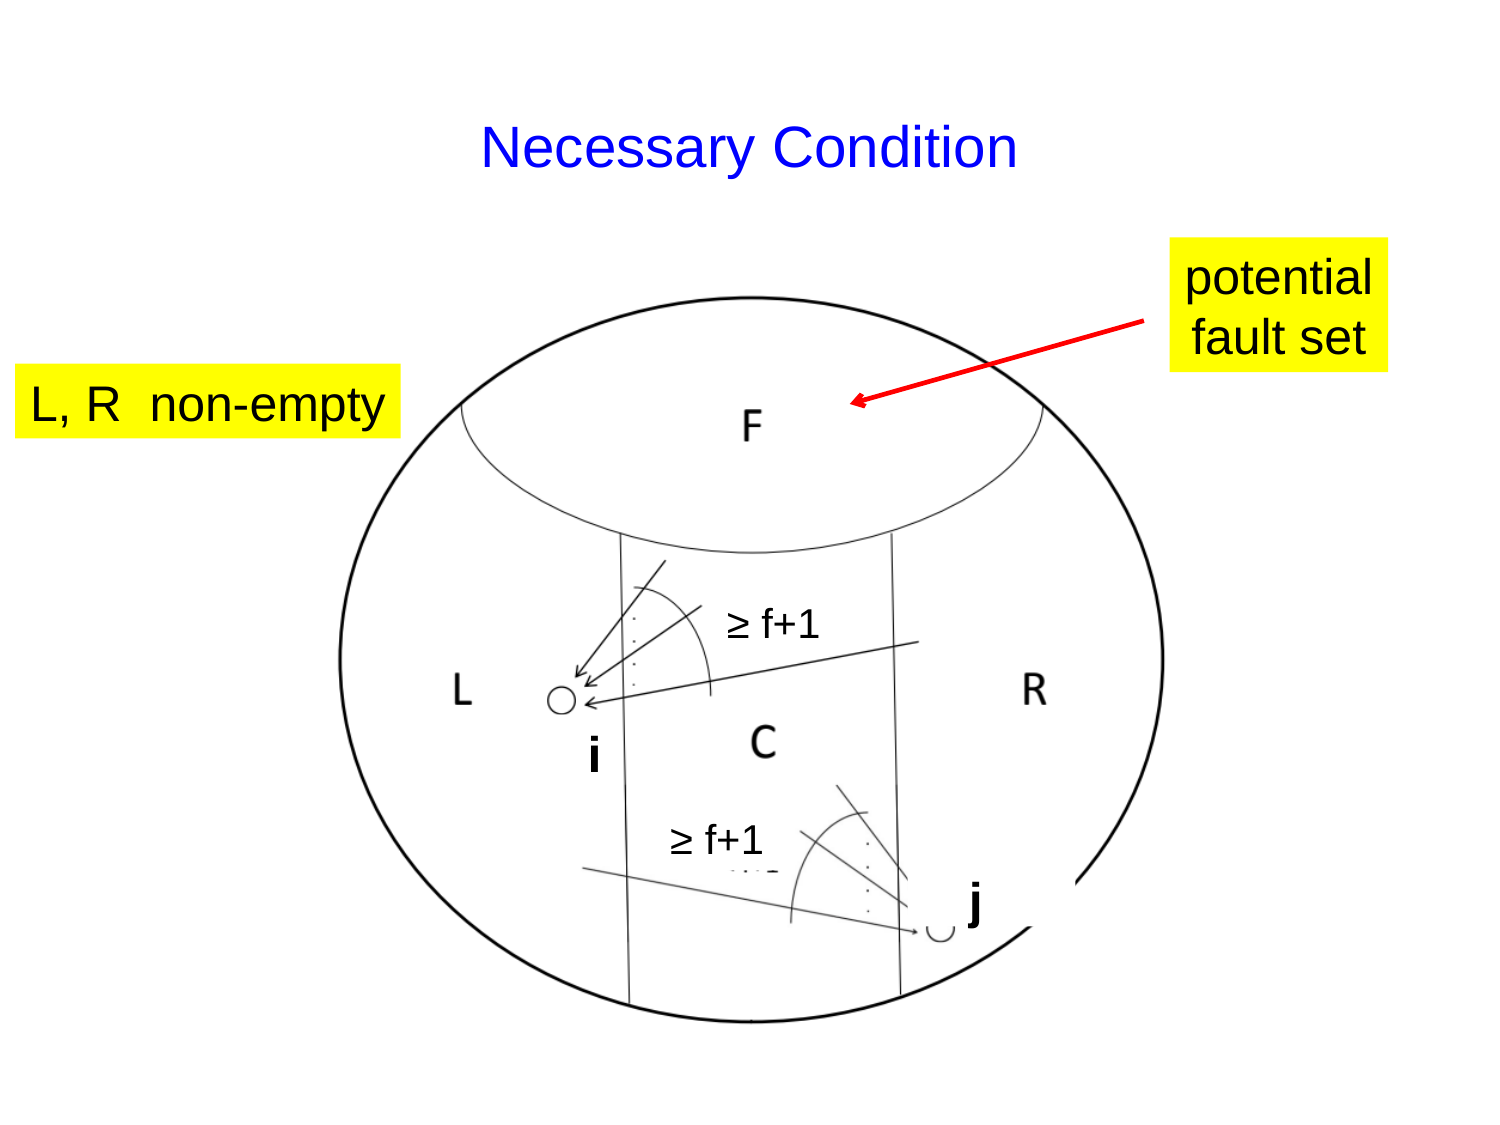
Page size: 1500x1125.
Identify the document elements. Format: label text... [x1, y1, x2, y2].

title Necessary Condition [112, 49, 1388, 237]
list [16, 238, 1477, 1098]
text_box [849, 320, 1145, 405]
